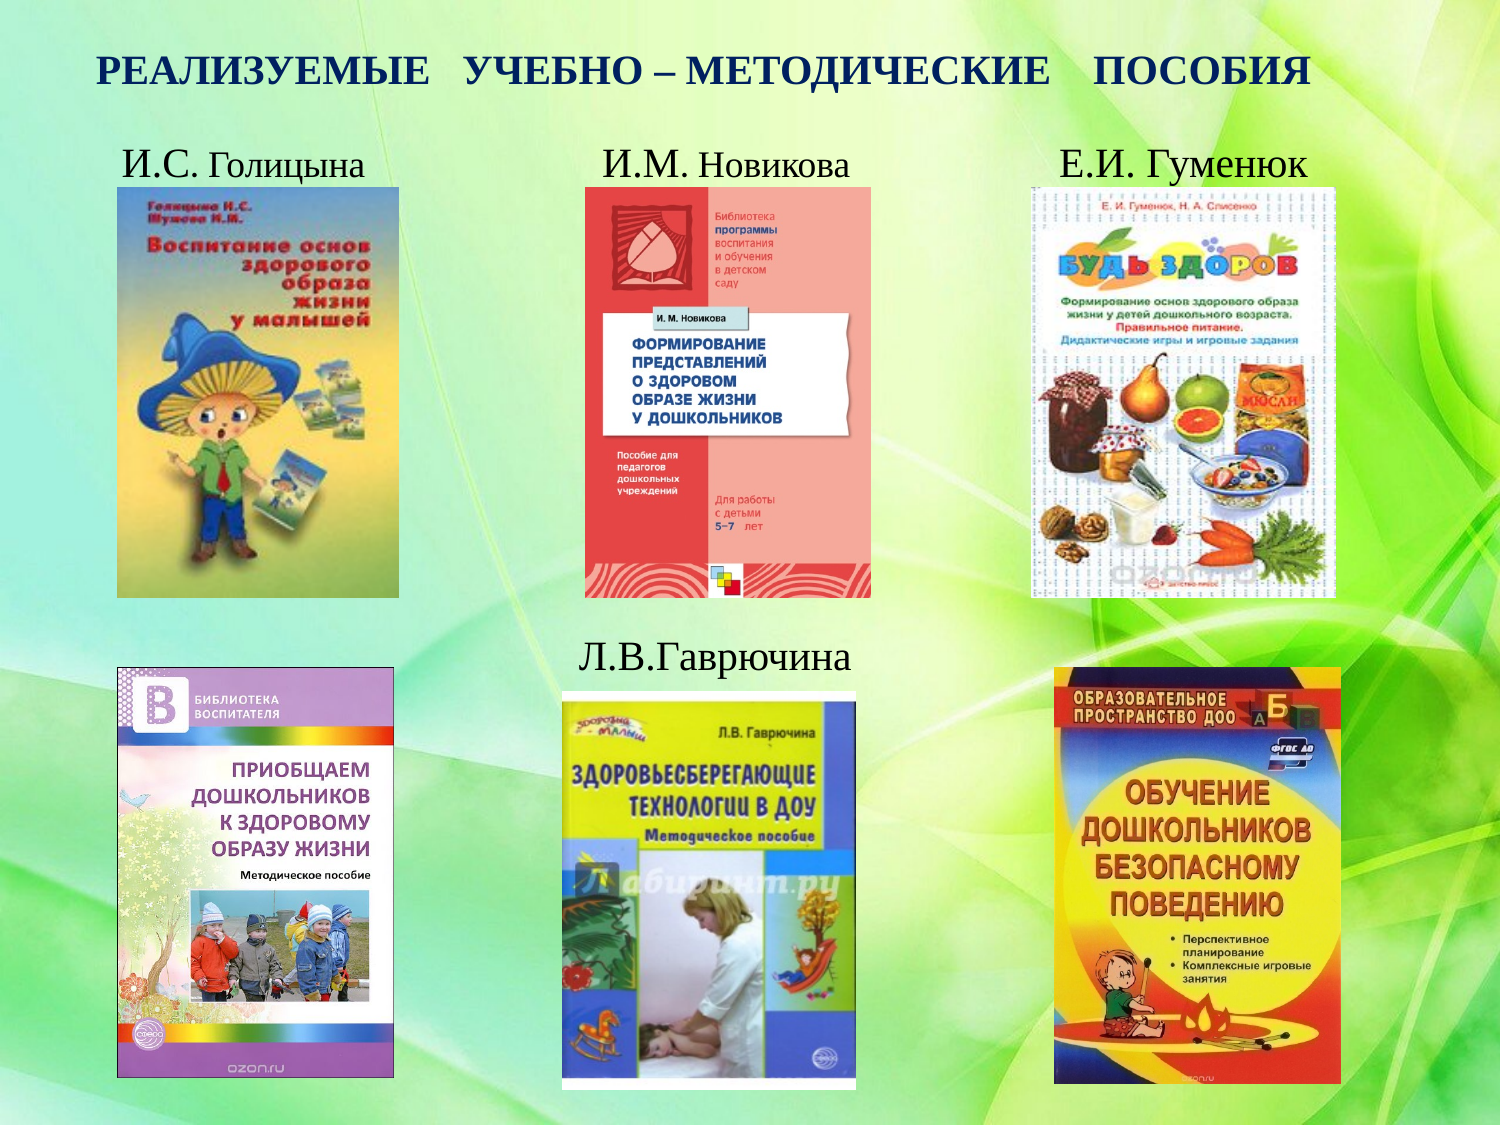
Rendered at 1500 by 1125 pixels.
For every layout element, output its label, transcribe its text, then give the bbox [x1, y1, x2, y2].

text_box И.С. Голицына [106, 128, 391, 194]
text_box Реализуемые учебно – методические пособия [80, 35, 1327, 101]
text_box Е.И. Гуменюк [1044, 128, 1323, 185]
picture [0, 0, 1500, 1125]
text_box Л.В.Гаврючина [564, 621, 867, 686]
text_box И.М. Новикова [587, 128, 875, 190]
